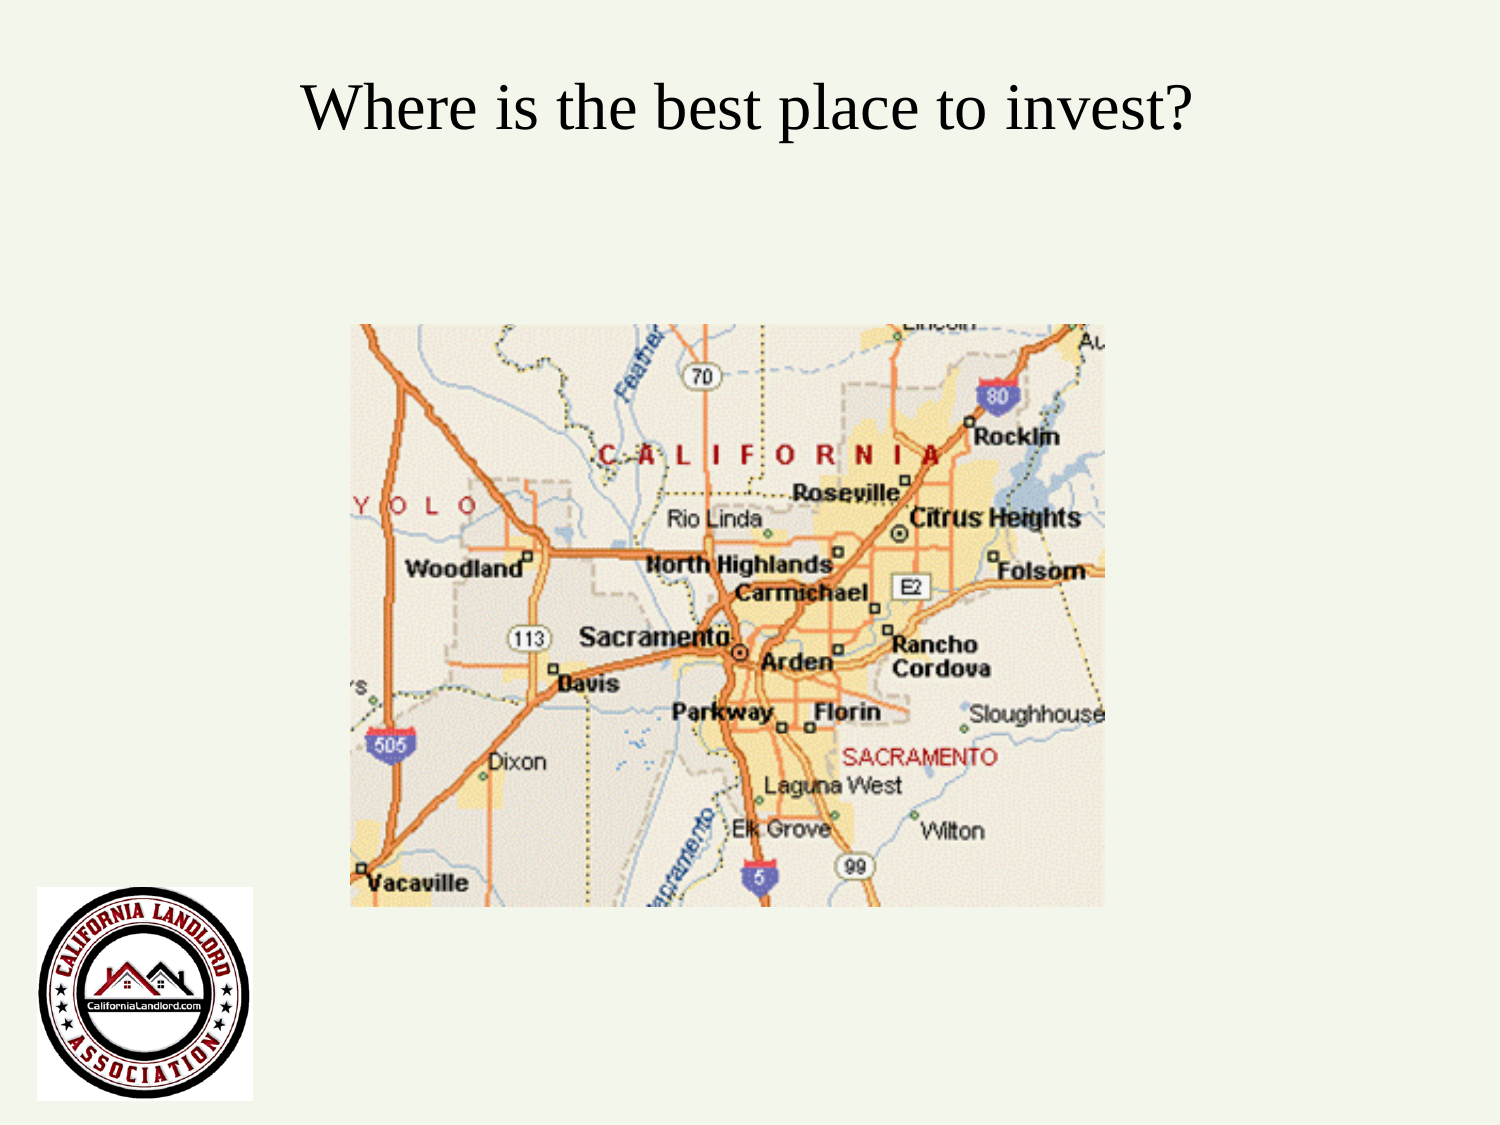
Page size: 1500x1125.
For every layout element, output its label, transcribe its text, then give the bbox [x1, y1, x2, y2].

picture [37, 887, 253, 1102]
text_box Where is the best place to invest? [0, 55, 1499, 151]
picture [350, 324, 1105, 907]
